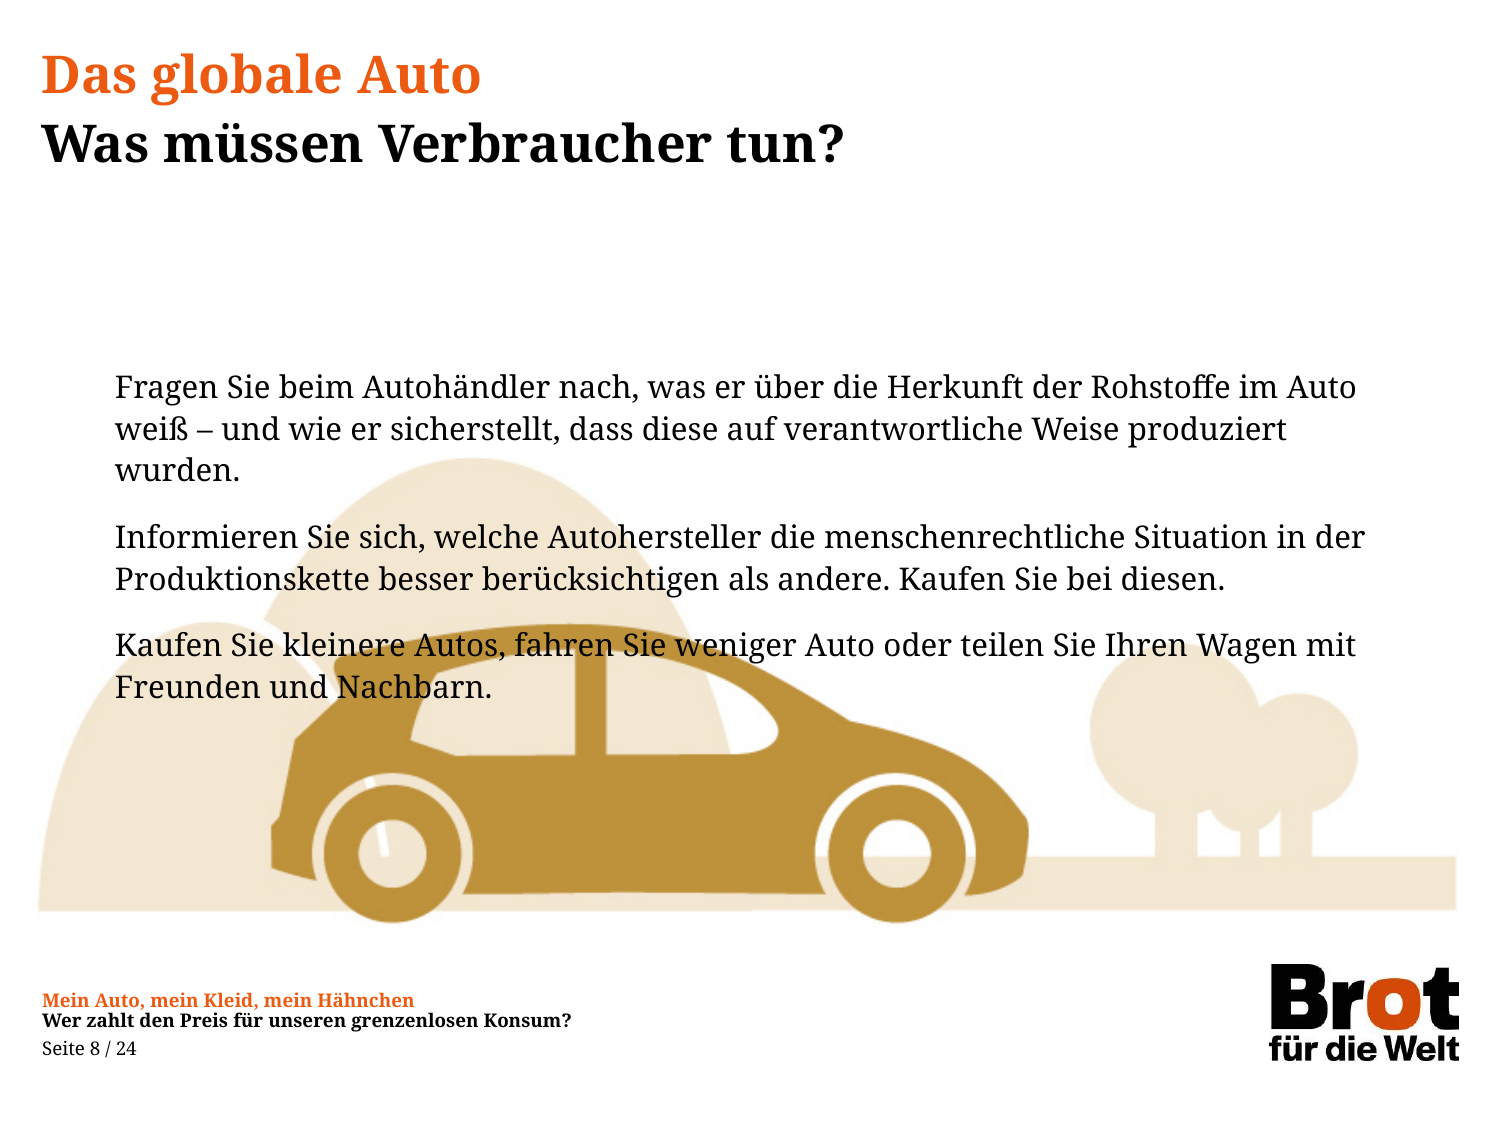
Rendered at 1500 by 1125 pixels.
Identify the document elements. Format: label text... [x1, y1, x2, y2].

text_box Das globale Auto Was müssen Verbraucher tun? [41, 35, 1500, 173]
picture [36, 457, 1459, 929]
text_box Fragen Sie beim Autohändler nach, was er über die Herkunft der Rohstoffe im Auto weiß – und wie er sicherstellt, dass diese auf verantwortliche Weise produziert wurden. Informieren Sie sich, welche Autohersteller die menschenrechtliche Situation in der Produktionskette besser berücksichtigen als andere. Kaufen Sie bei diesen. Kaufen Sie kleinere Autos, fahren Sie weniger Auto oder teilen Sie Ihren Wagen mit Freunden und Nachbarn. [100, 355, 1400, 457]
picture [1269, 964, 1459, 1061]
